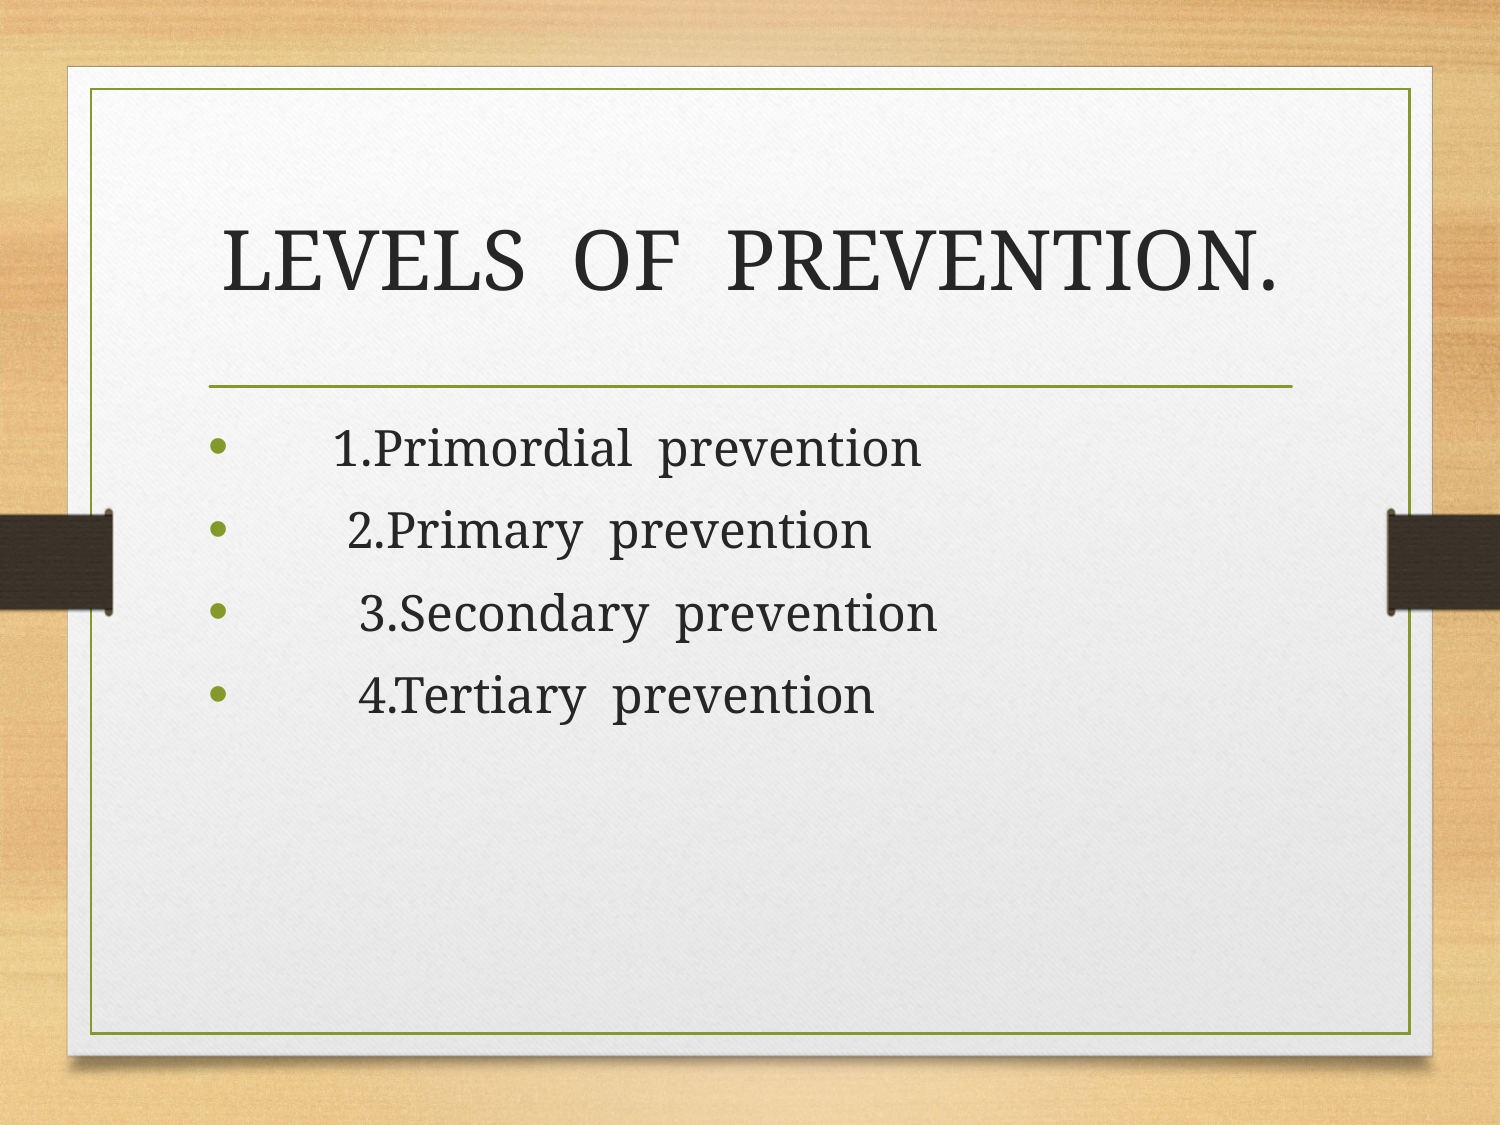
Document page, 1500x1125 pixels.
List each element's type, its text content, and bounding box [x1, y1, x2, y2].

picture [0, 0, 1500, 1125]
title LEVELS OF PREVENTION. [193, 150, 1309, 365]
list 1.Primordial prevention 2.Primary prevention 3.Secondary prevention 4.Tertiary prevention [193, 408, 1309, 974]
